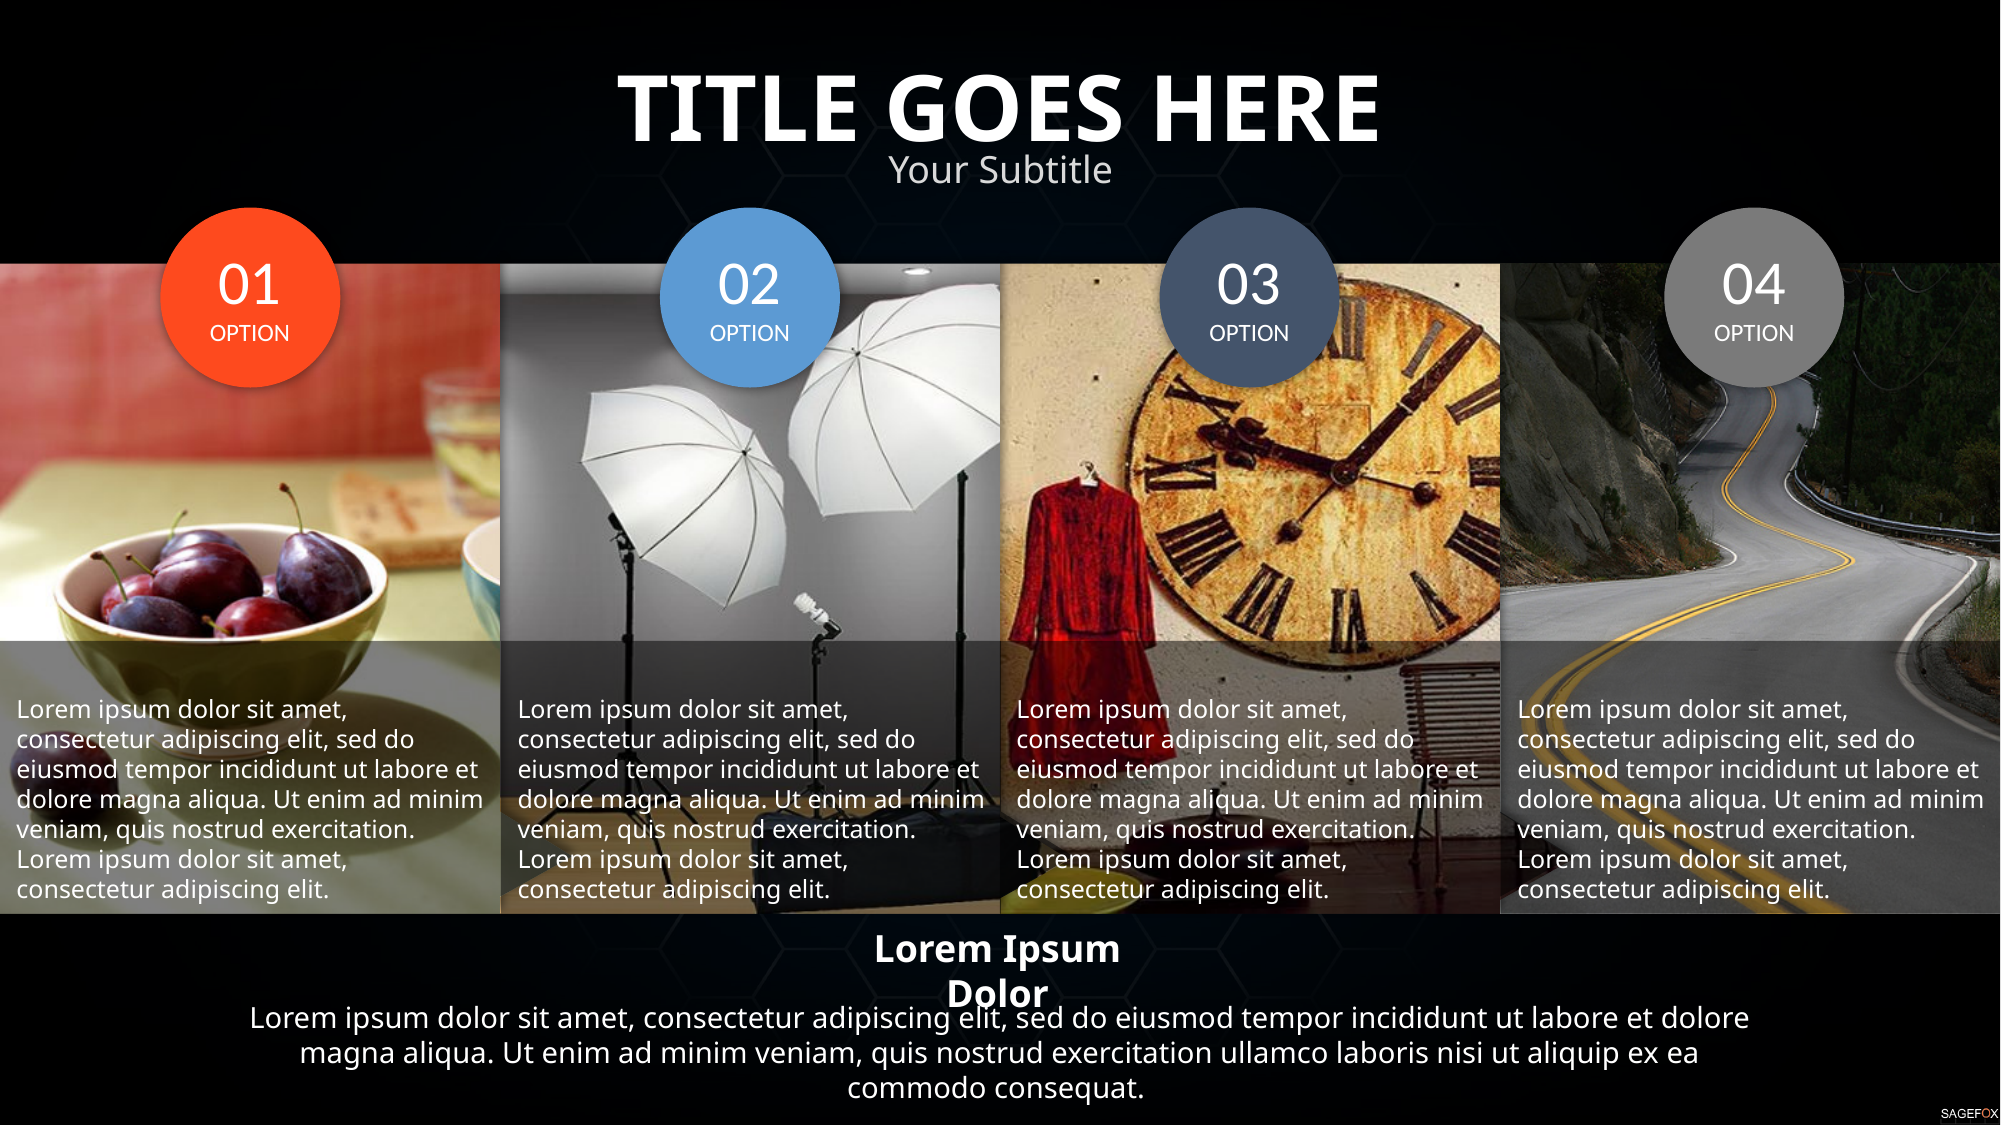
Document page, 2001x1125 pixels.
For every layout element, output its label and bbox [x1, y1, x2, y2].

text_box [1664, 207, 1845, 388]
text_box [1011, 262, 1501, 640]
text_box [1500, 640, 2000, 914]
text_box [229, 939, 1771, 1078]
text_box [0, 640, 500, 914]
text_box [999, 640, 1500, 914]
text_box [1510, 263, 2000, 640]
picture [0, 0, 2001, 1125]
text_box [500, 640, 999, 914]
text_box [659, 207, 840, 388]
text_box [0, 262, 501, 640]
text_box [1159, 207, 1340, 388]
text_box [160, 207, 341, 388]
text_box [548, 42, 1452, 199]
text_box [511, 262, 1002, 640]
